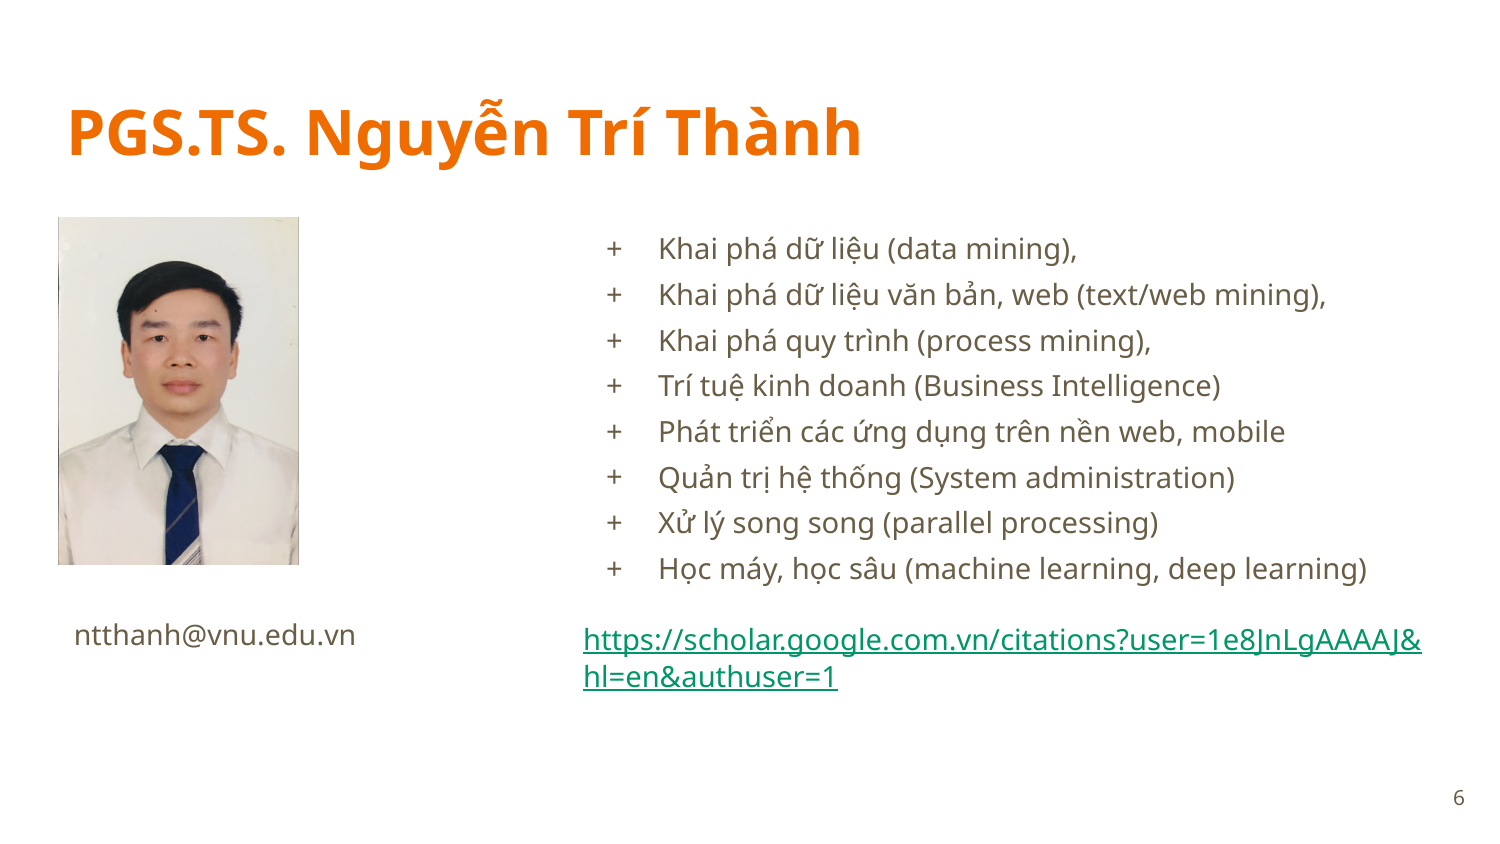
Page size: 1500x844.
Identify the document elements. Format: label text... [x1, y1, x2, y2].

list Khai phá dữ liệu (data mining), Khai phá dữ liệu văn bản, web (text/web mining), Khai phá quy trình (process mining), Trí tuệ kinh doanh (Business Intelligence) Phát triển các ứng dụng trên nền web, mobile Quản trị hệ thống (System administration) Xử lý song song (parallel processing) Học máy, học sâu (machine learning, deep learning) https://scholar.google.com.vn/citations?user=1e8JnLgAAAAJ&hl=en&authuser=1 [568, 207, 1449, 750]
picture [58, 217, 300, 566]
slide_number ‹#› [1389, 764, 1480, 830]
list ntthanh@vnu.edu.vn [58, 593, 568, 670]
title PGS.TS. Nguyễn Trí Thành [51, 72, 1449, 189]
